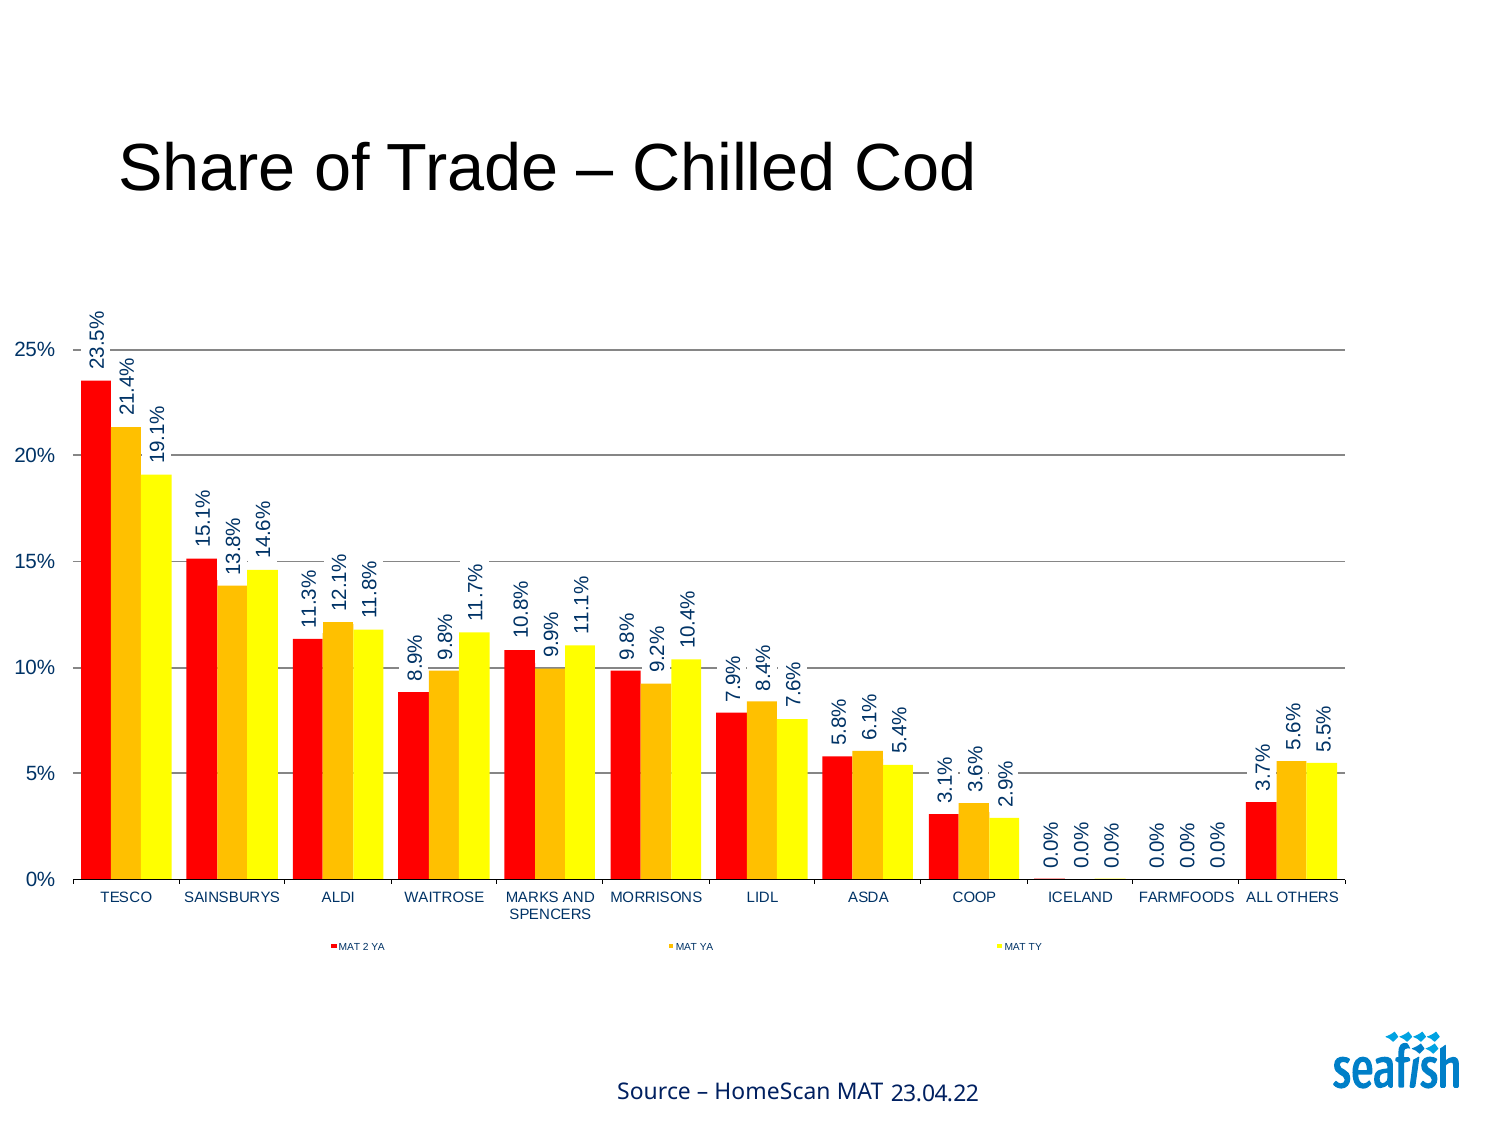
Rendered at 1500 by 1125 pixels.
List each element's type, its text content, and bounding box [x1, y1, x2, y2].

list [0, 238, 1367, 1079]
title Share of Trade – Chilled Cod [103, 59, 1397, 278]
text_box Source – HomeScan MAT [3, 1069, 1500, 1112]
picture [804, 1074, 1064, 1105]
